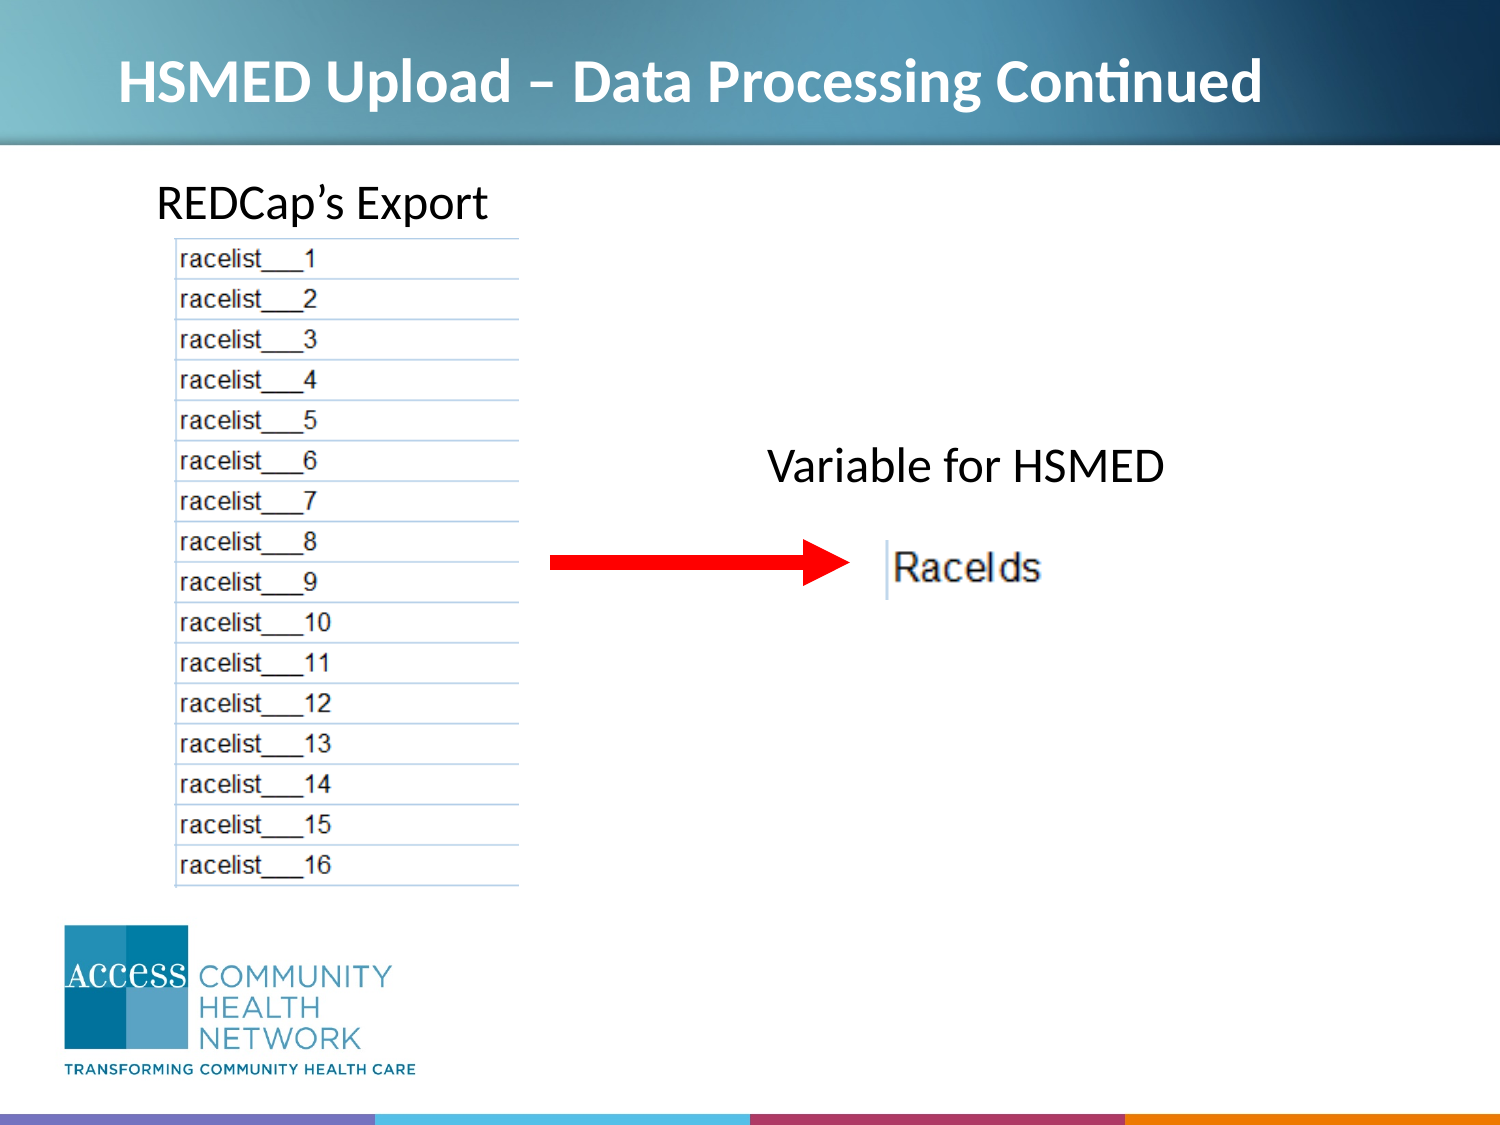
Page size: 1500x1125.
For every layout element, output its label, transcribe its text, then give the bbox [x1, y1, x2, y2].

picture [0, 0, 1500, 1125]
title HSMED Upload – Data Processing Continued [103, 37, 1397, 128]
text_box Variable for HSMED [752, 424, 1190, 500]
text_box REDCap’s Export [141, 162, 557, 238]
